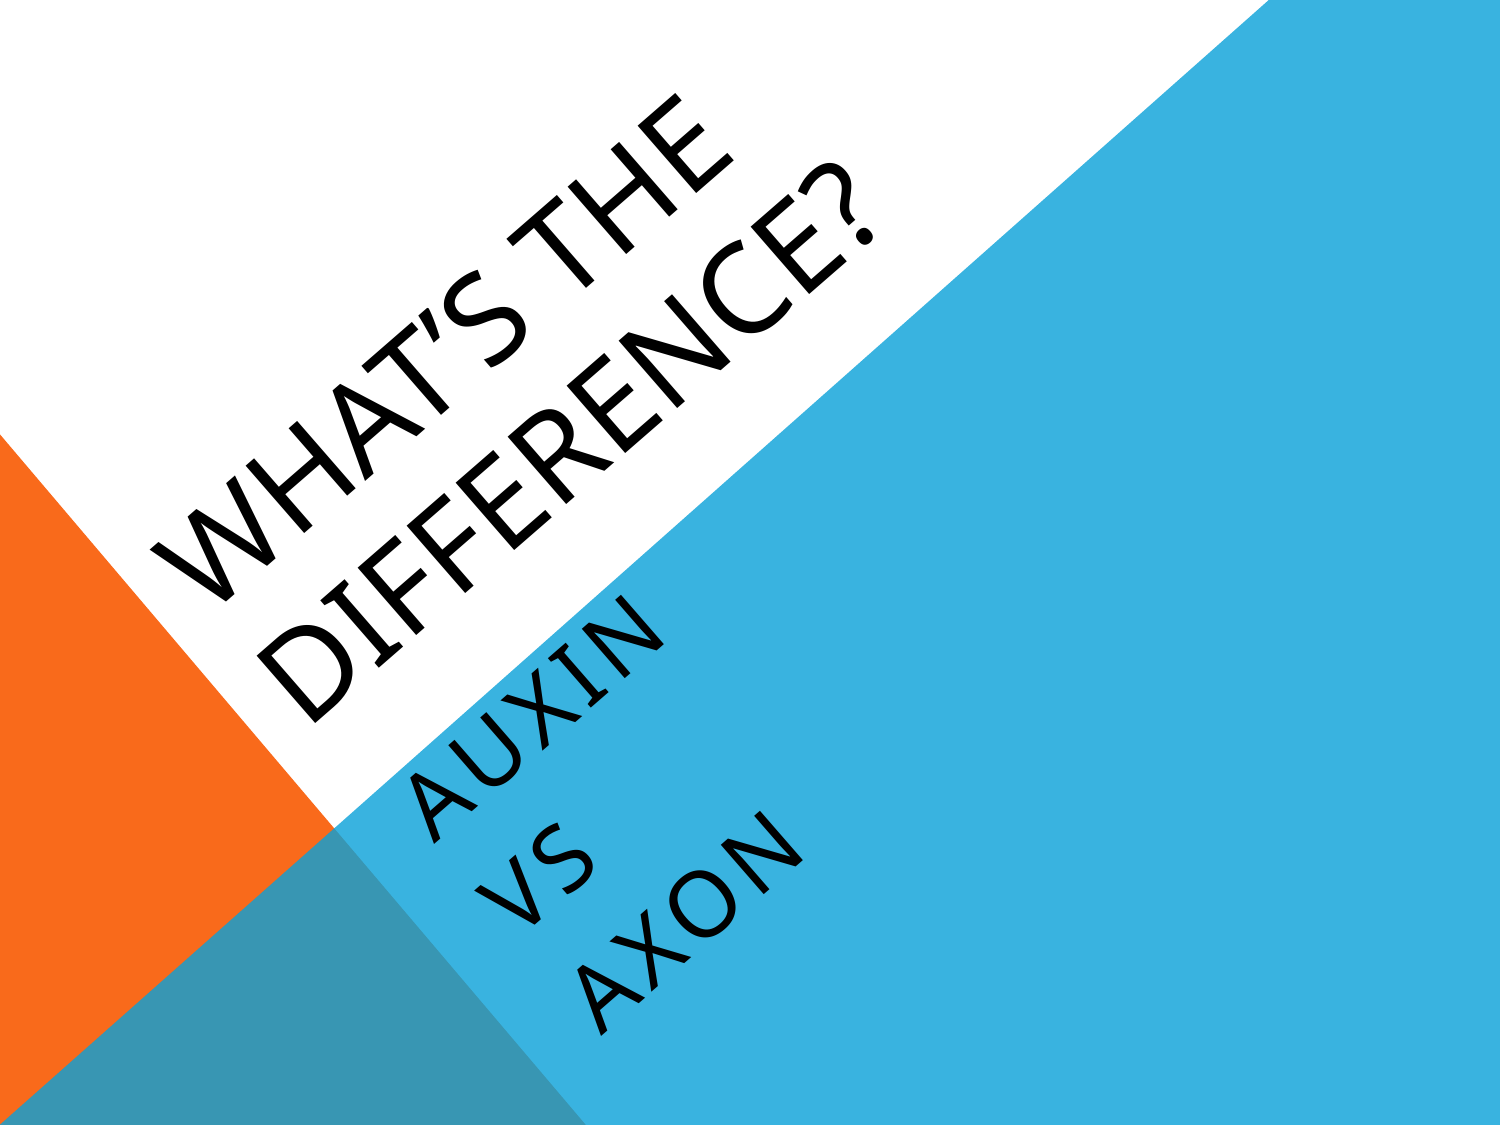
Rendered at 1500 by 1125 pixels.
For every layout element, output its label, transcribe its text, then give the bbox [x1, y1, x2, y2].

subtitle AUXIN VS AXON [362, 12, 1500, 1125]
title WHAT’s THE DIFFERENCE? [182, 4, 1012, 762]
